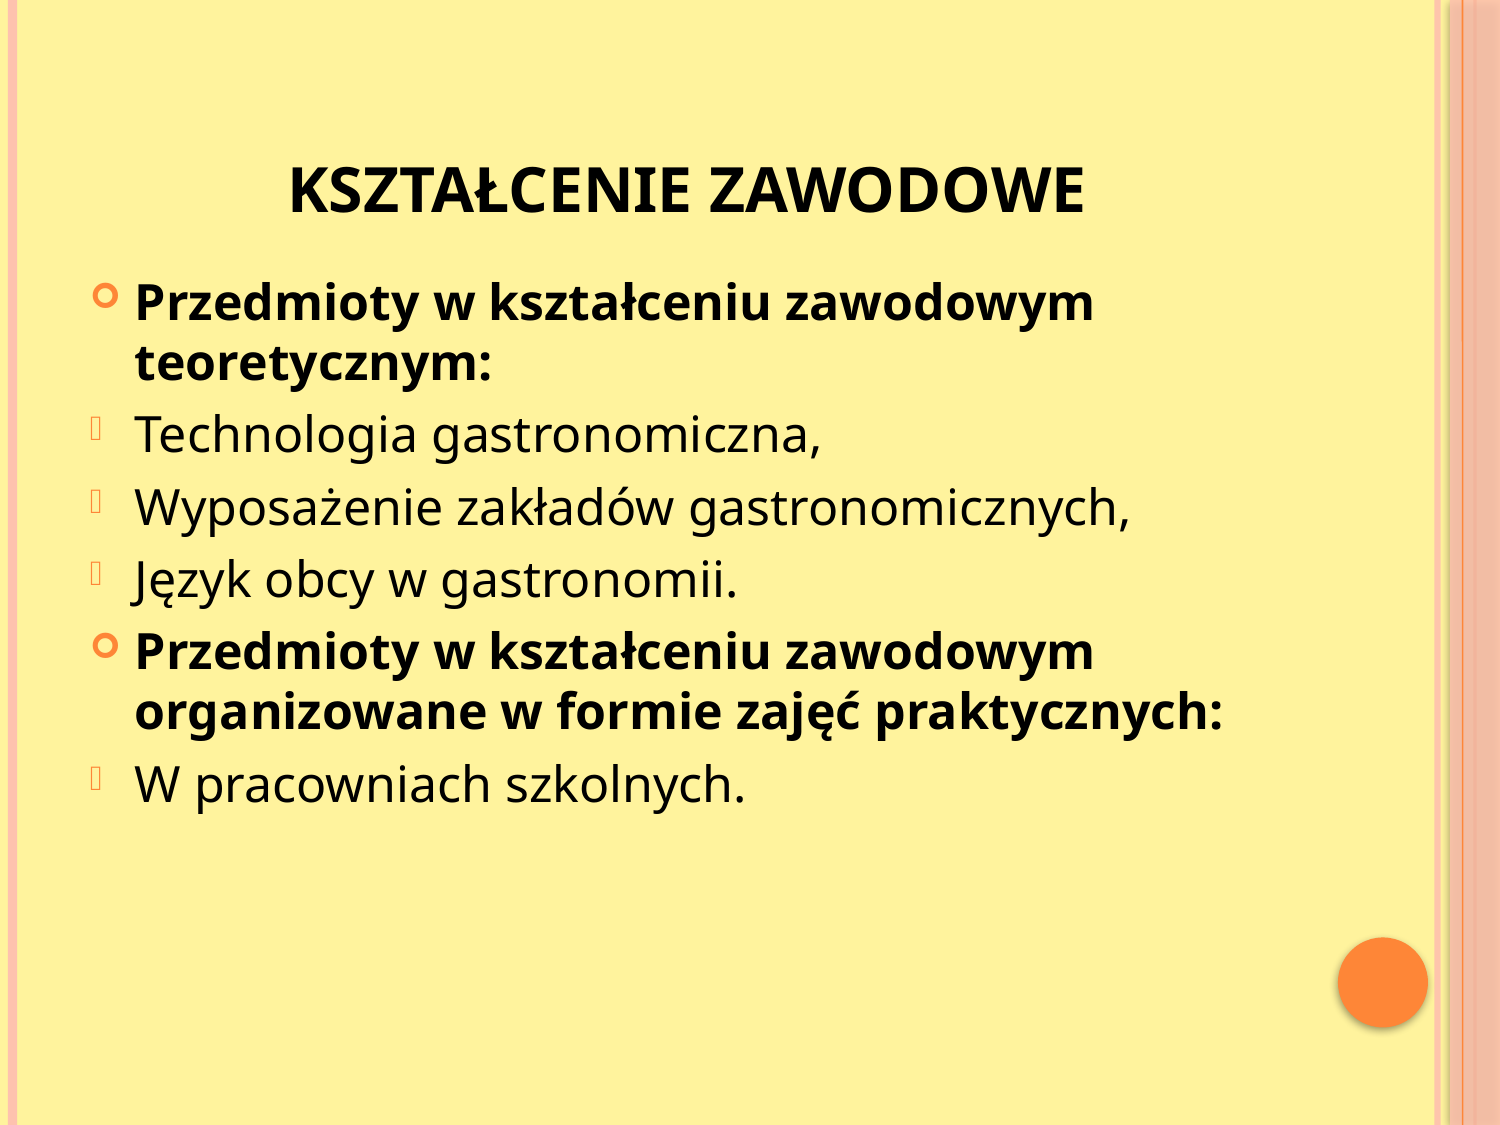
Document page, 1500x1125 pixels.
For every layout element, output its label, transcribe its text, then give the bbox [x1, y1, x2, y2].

title KSZTAŁCENIE ZAWODOWE [75, 45, 1300, 233]
list Przedmioty w kształceniu zawodowym teoretycznym: Technologia gastronomiczna, Wyposażenie zakładów gastronomicznych, Język obcy w gastronomii. Przedmioty w kształceniu zawodowym organizowane w formie zajęć praktycznych: W pracowniach szkolnych. [75, 262, 1300, 1062]
